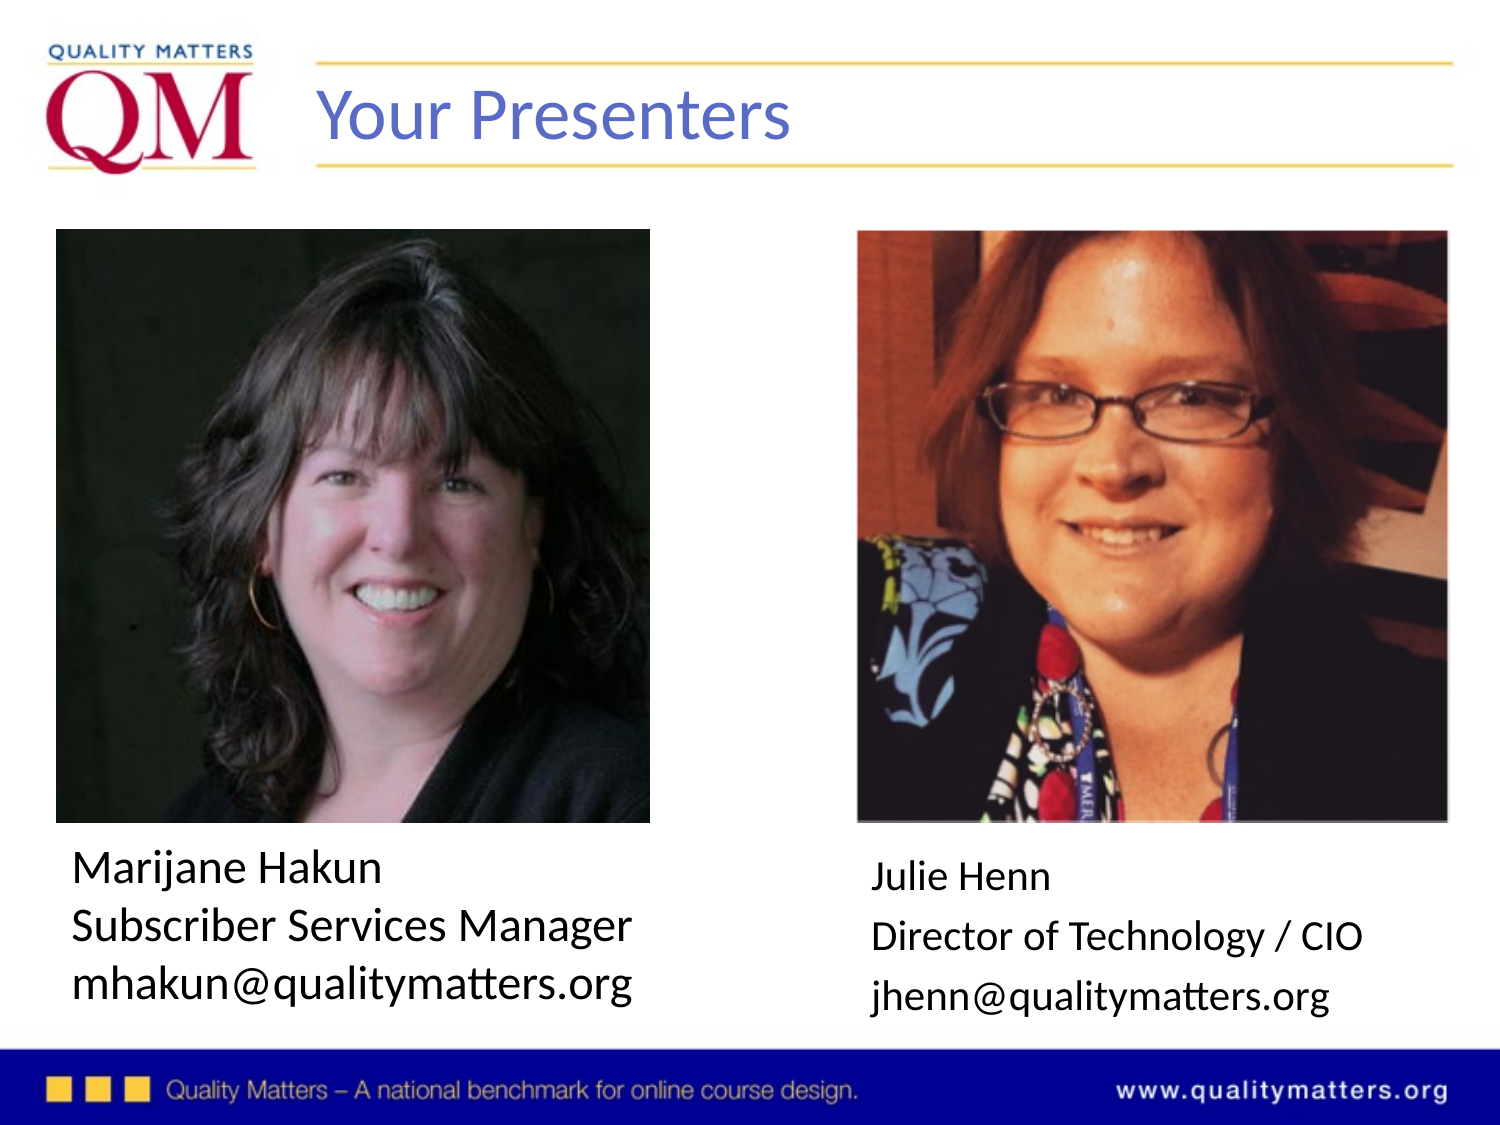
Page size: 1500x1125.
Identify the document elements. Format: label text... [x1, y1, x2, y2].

picture [0, 0, 1500, 1125]
text_box Julie Henn Director of Technology / CIO jhenn@qualitymatters.org [856, 840, 1450, 1030]
list Your Presenters [301, 49, 1477, 169]
list Marijane Hakun Subscriber Services Manager mhakun@qualitymatters.org [56, 840, 650, 1030]
